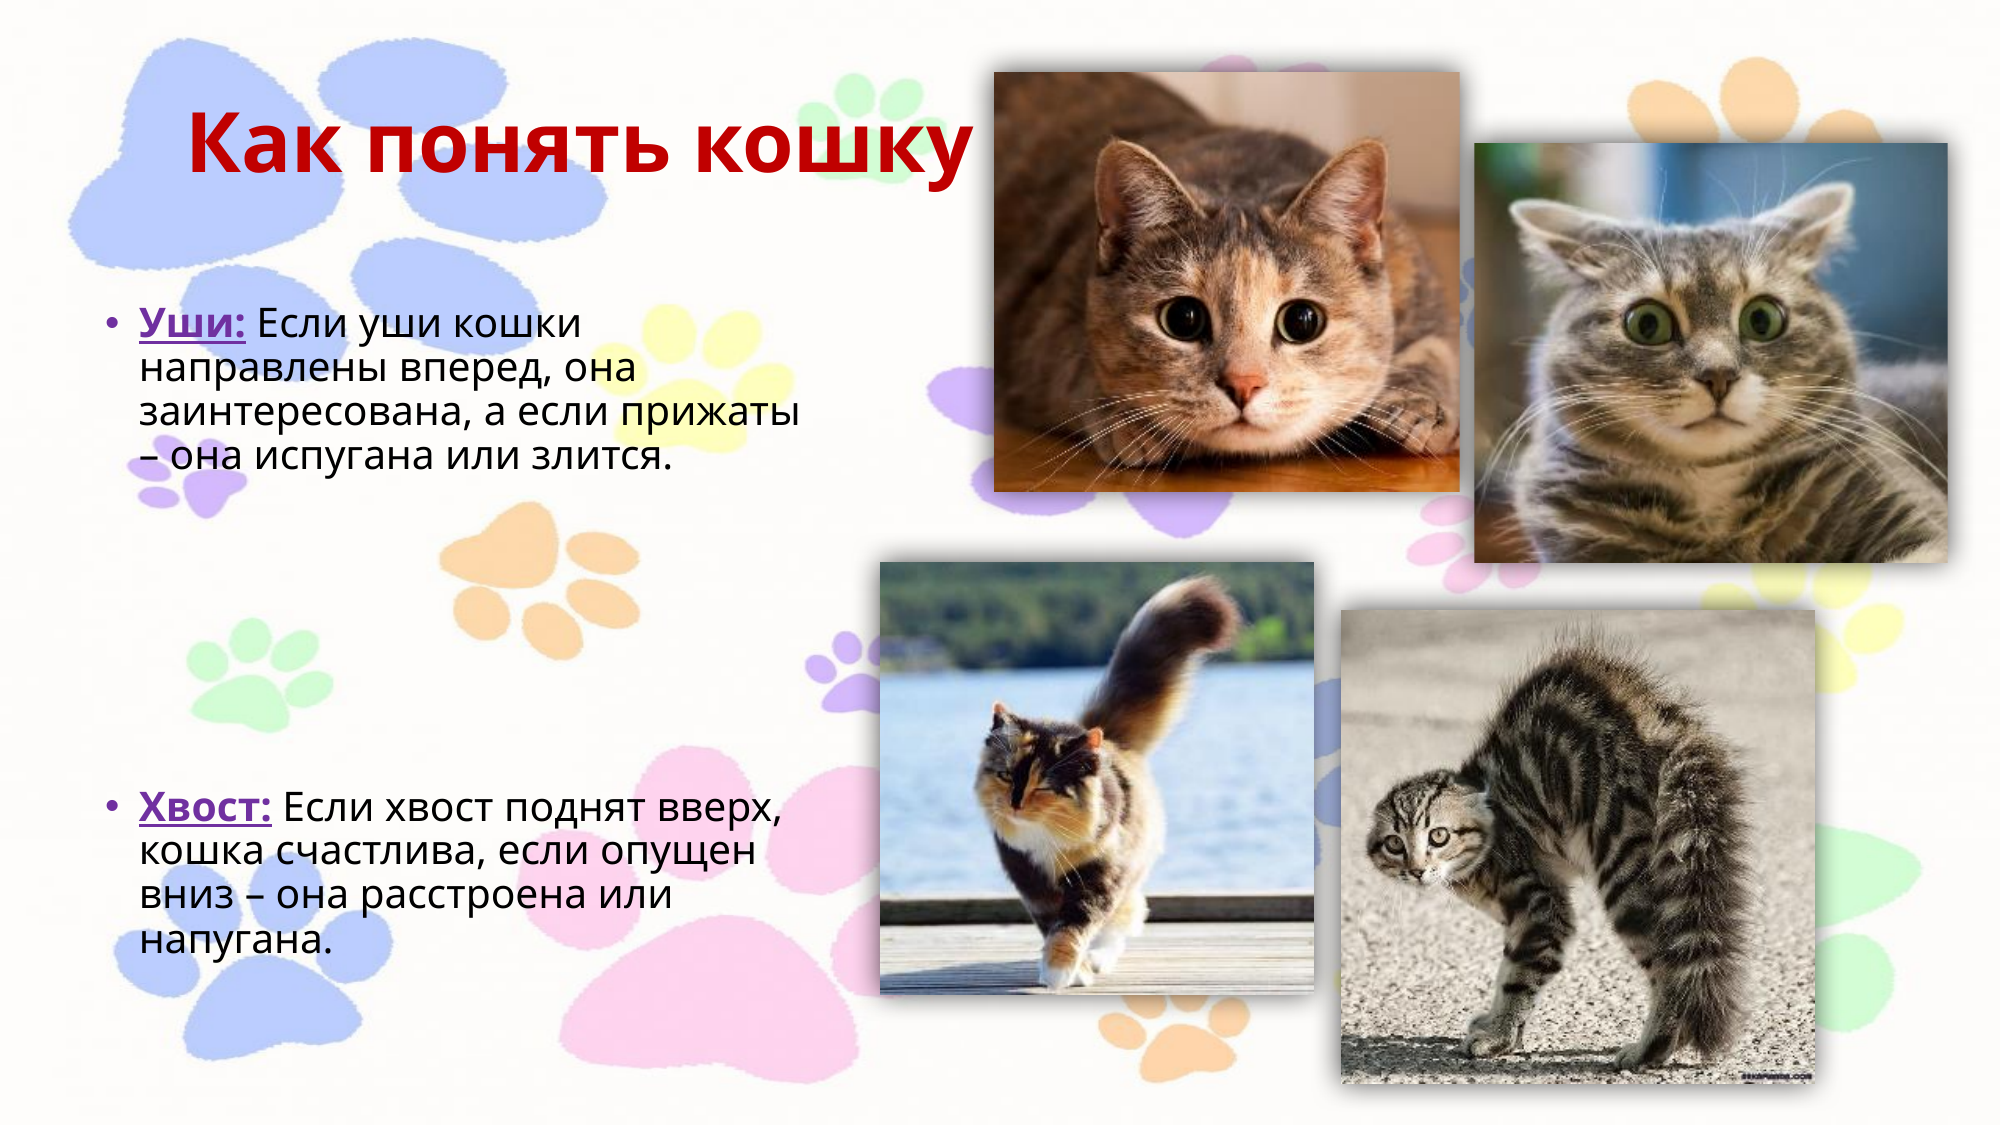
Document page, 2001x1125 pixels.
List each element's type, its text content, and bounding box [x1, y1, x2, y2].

picture [0, 0, 2001, 1125]
list Уши: Если уши кошки направлены вперед, она заинтересована, а если прижаты – она испугана или злится. Хвост: Если хвост поднят вверх, кошка счастлива, если опущен вниз – она расстроена или напугана. [90, 294, 823, 1009]
text_box Как понять кошку [170, 81, 971, 197]
